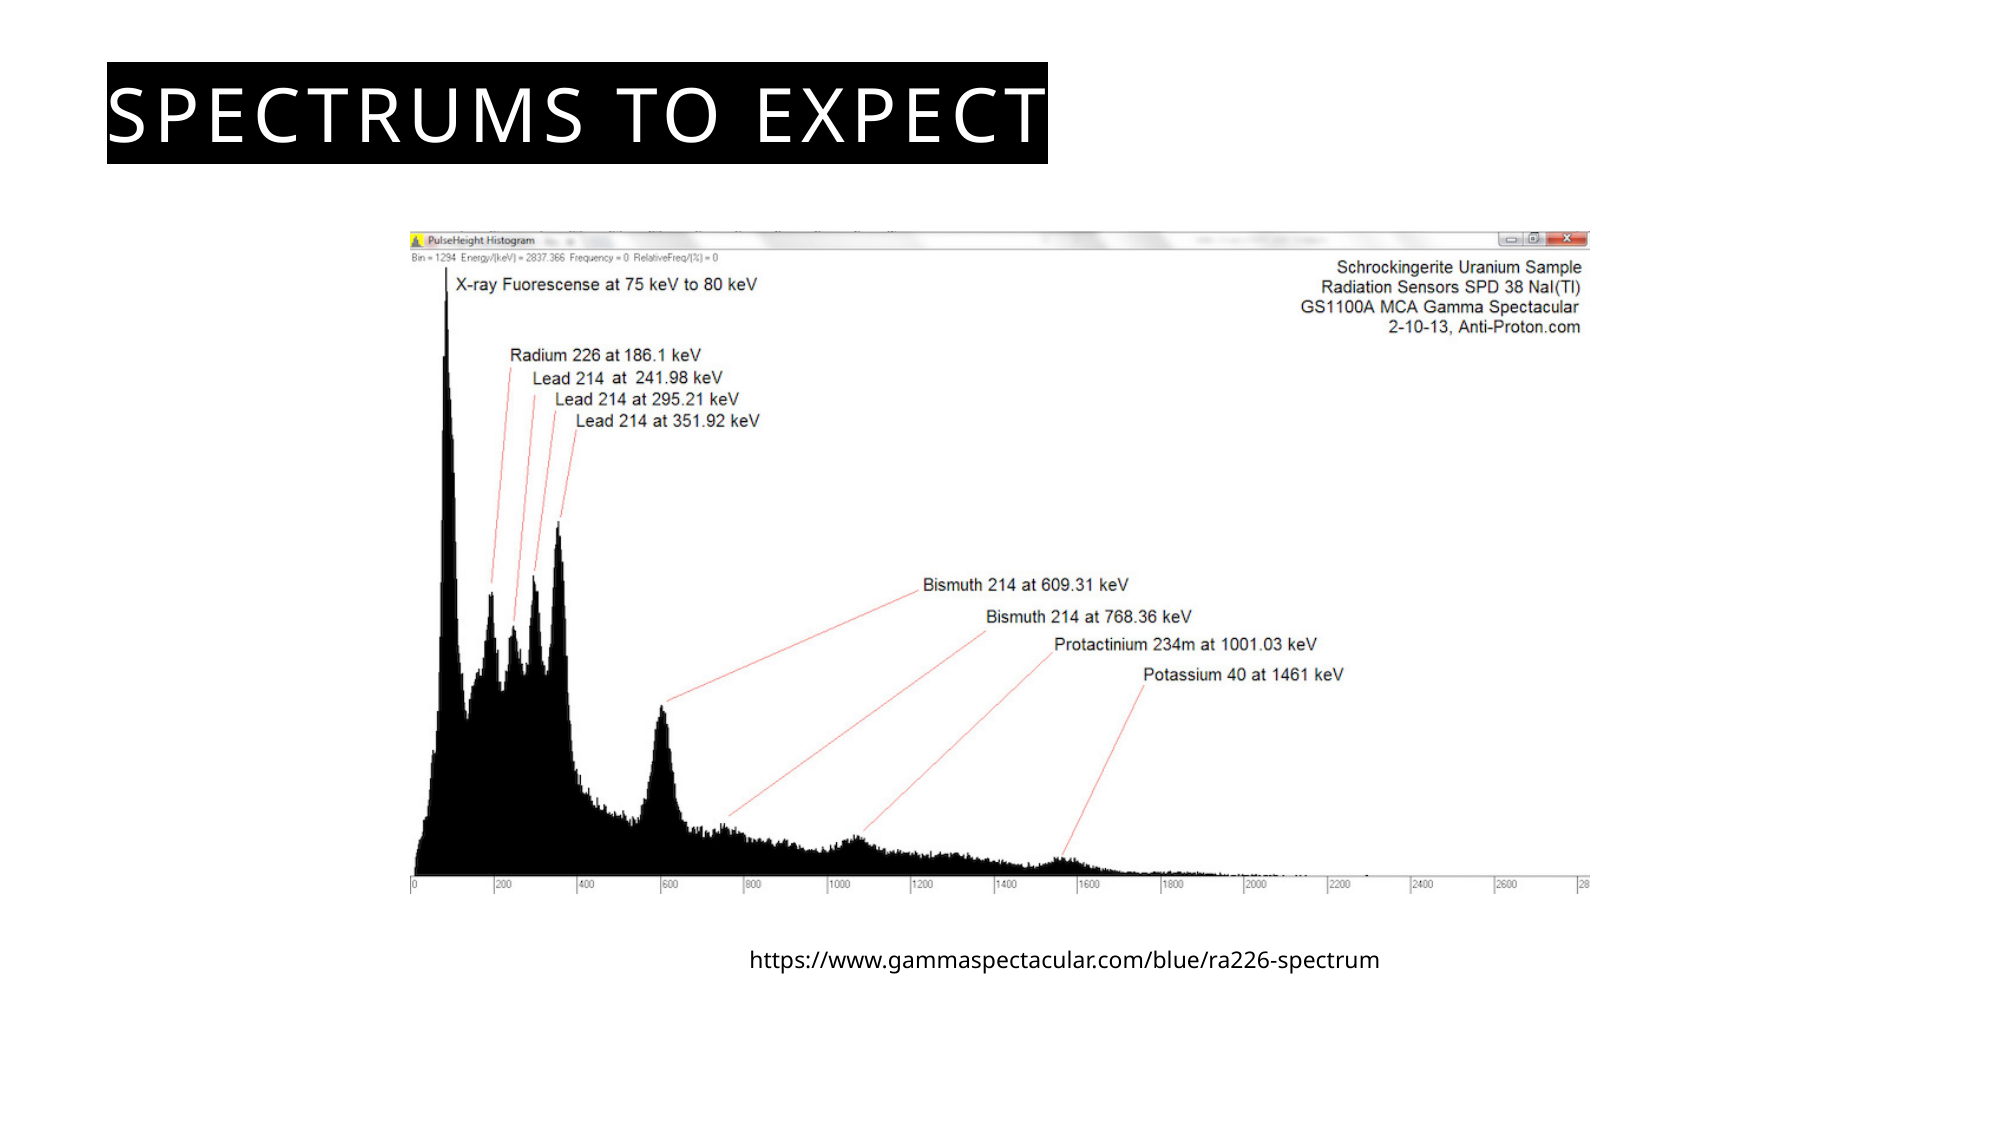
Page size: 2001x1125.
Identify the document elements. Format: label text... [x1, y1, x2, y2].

picture [410, 231, 1590, 894]
text_box https://www.gammaspectacular.com/blue/ra226-spectrum [734, 938, 1810, 981]
title Spectrums to expect [91, 0, 1835, 165]
